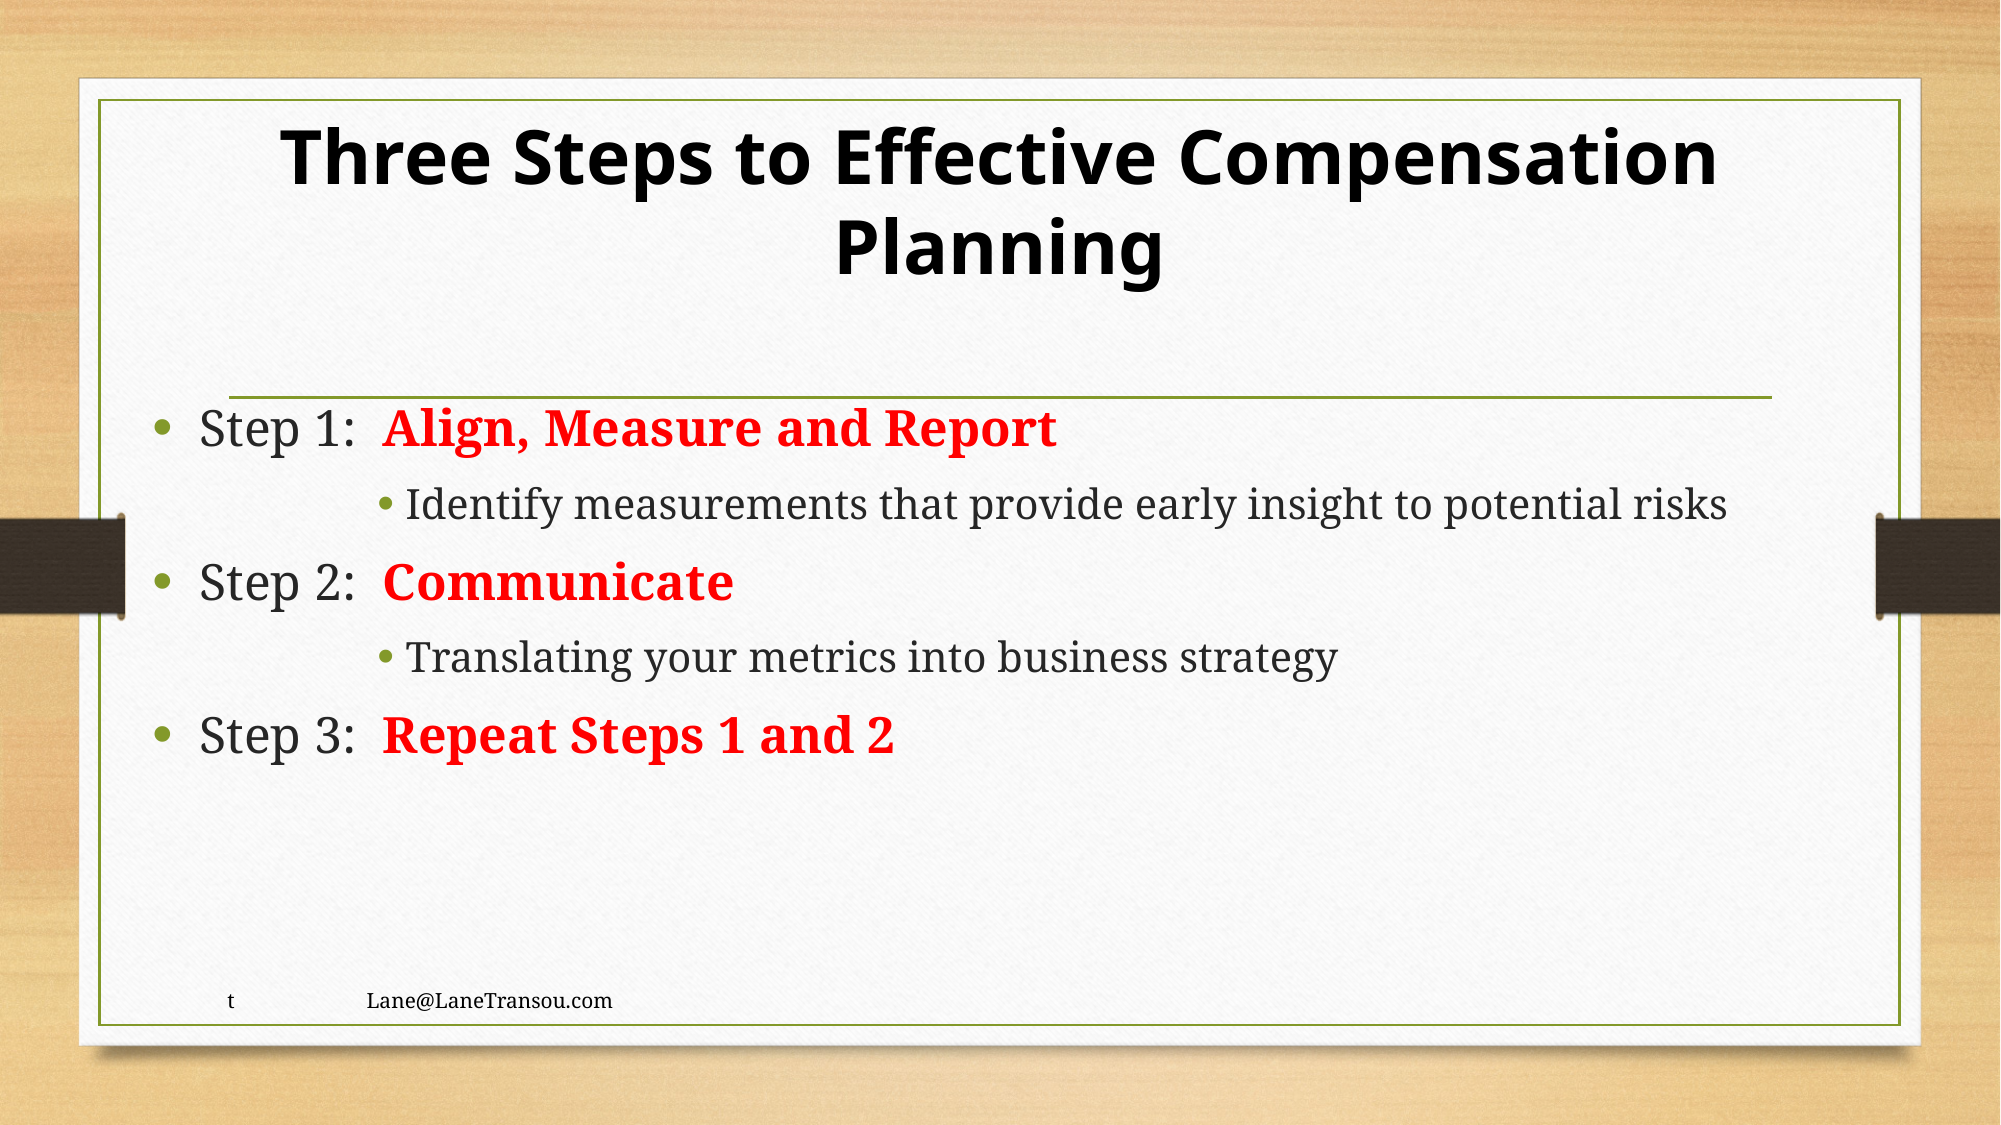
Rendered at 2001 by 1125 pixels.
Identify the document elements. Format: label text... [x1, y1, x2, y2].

title Three Steps to Effective Compensation Planning [137, 20, 1863, 378]
footer t Lane@LaneTransou.com [212, 979, 1411, 1025]
picture [0, 0, 2001, 1125]
list Step 1: Align, Measure and Report Identify measurements that provide early insight to potential risks Step 2: Communicate Translating your metrics into business strategy Step 3: Repeat Steps 1 and 2 [137, 389, 1863, 1014]
